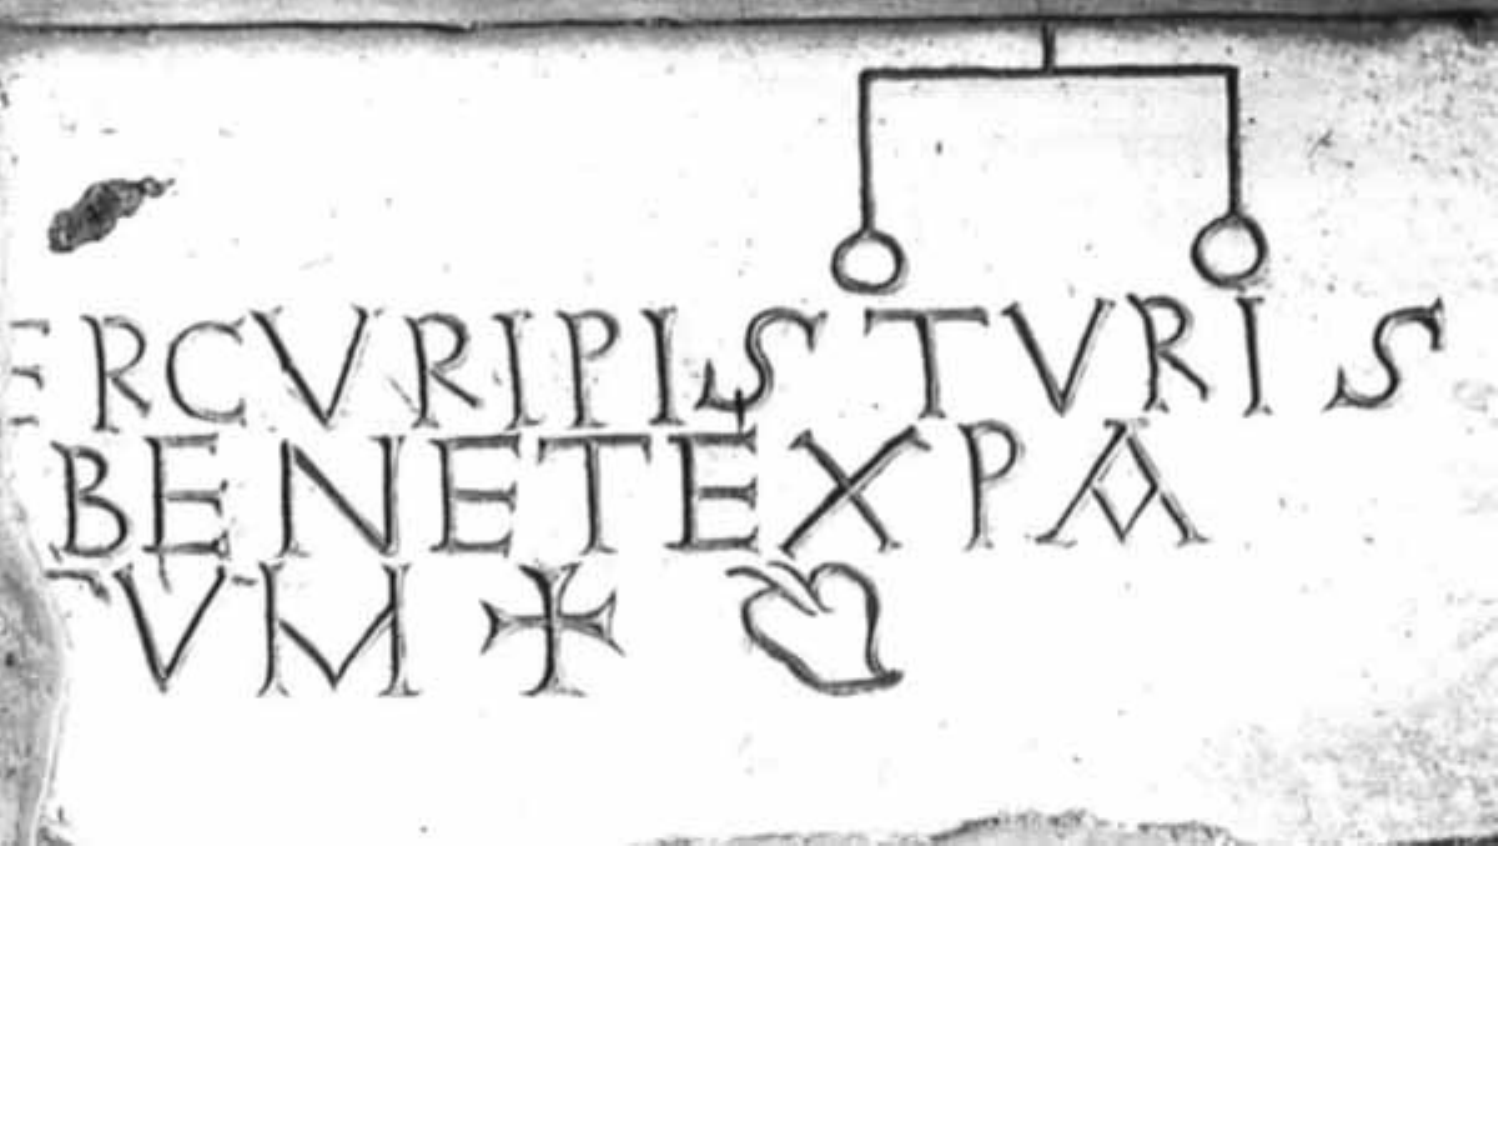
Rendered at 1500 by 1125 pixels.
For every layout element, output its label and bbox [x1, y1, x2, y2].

list [0, 0, 1498, 847]
